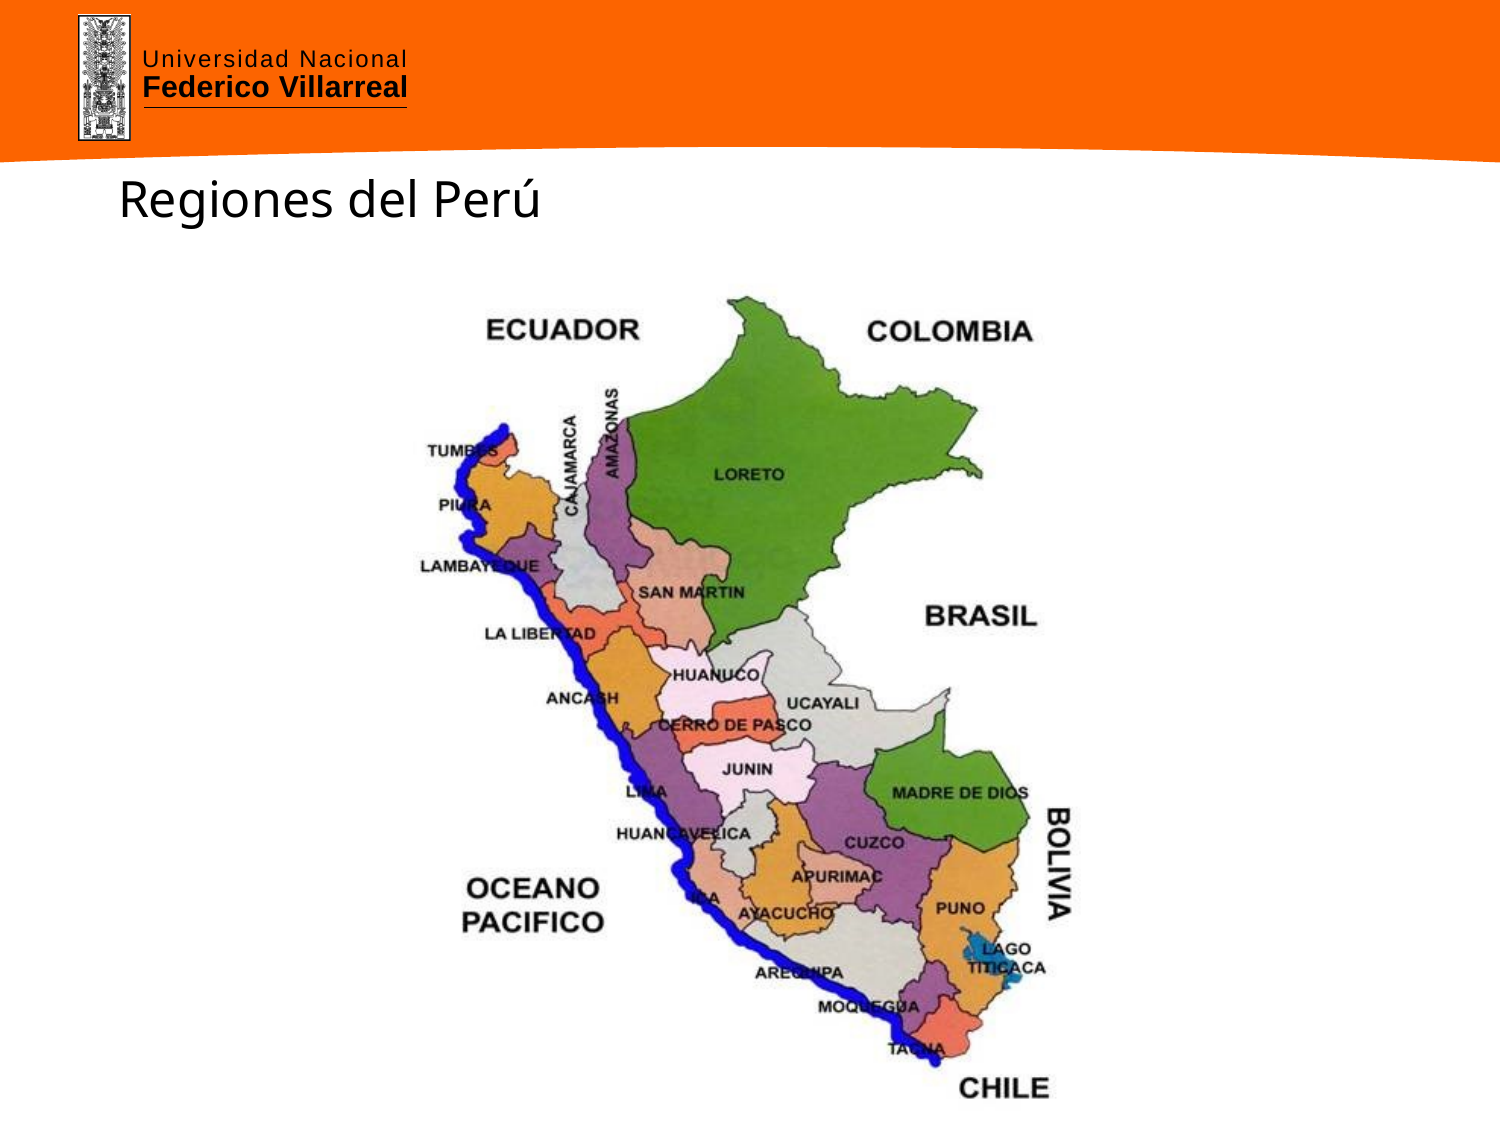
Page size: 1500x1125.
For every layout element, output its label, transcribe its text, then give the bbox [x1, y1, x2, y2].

title Regiones del Perú [103, 159, 1397, 244]
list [413, 260, 1087, 1114]
picture [78, 14, 131, 141]
